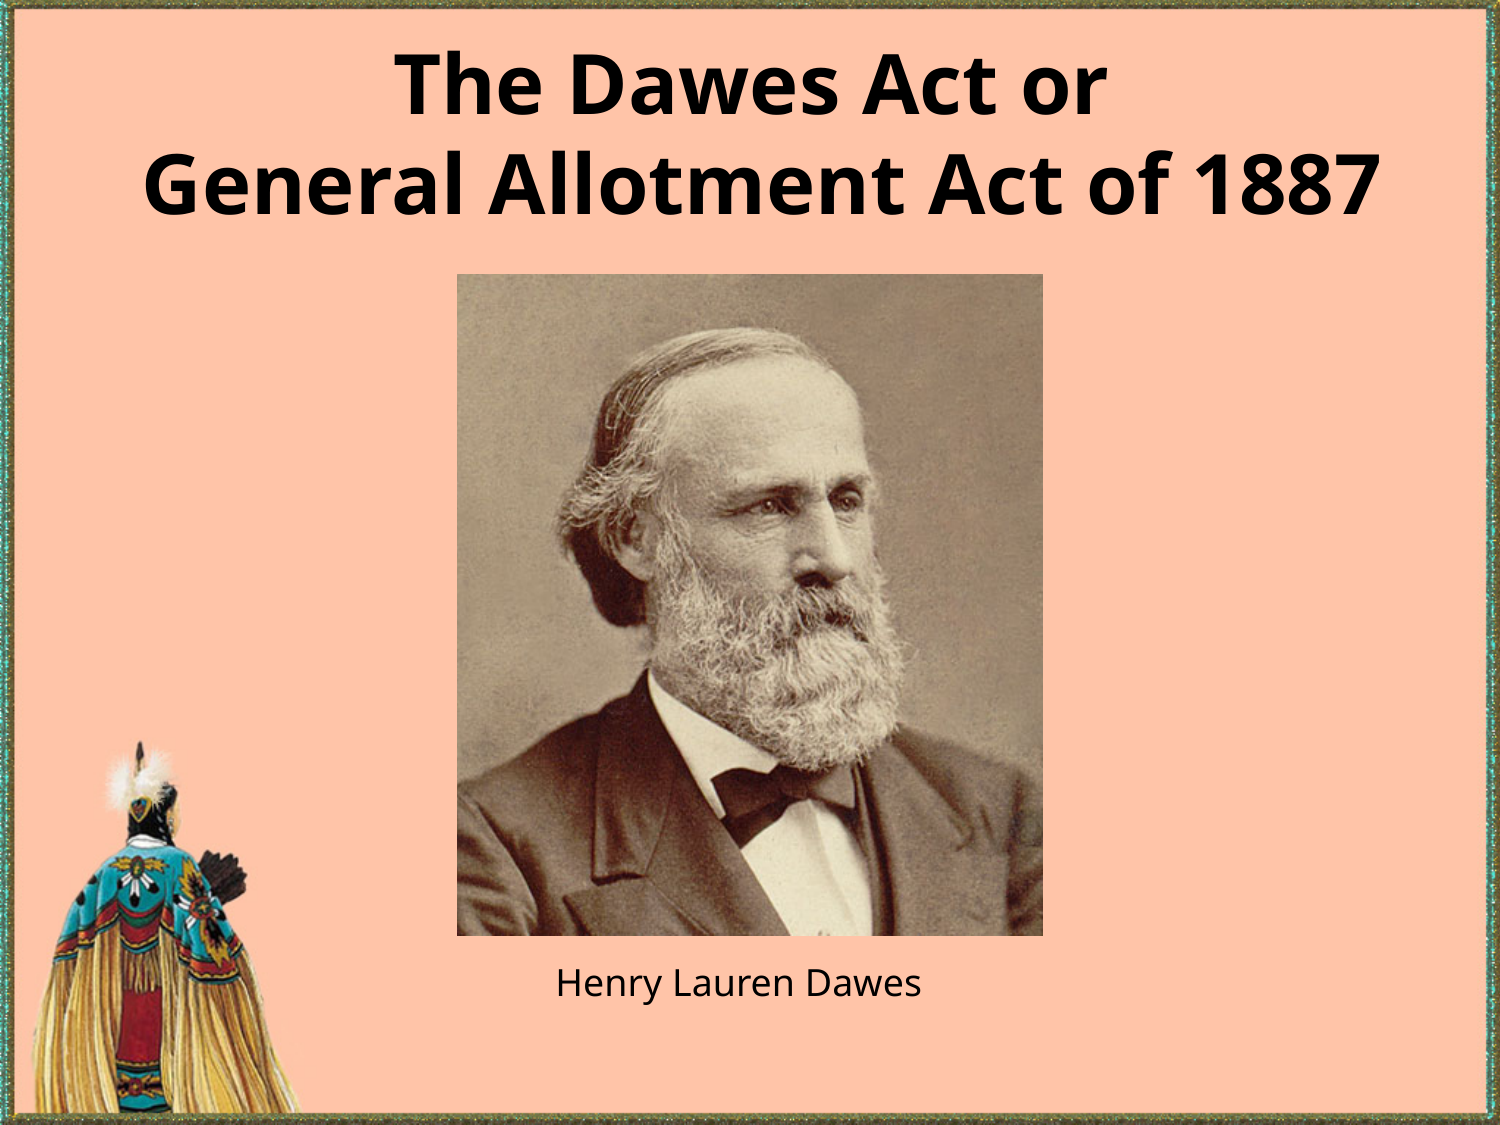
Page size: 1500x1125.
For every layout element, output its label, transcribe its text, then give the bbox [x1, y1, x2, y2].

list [456, 274, 1044, 937]
text_box The Dawes Act or General Allotment Act of 1887 [87, 37, 1438, 225]
text_box Henry Lauren Dawes [540, 951, 966, 1012]
picture [0, 0, 1500, 1125]
